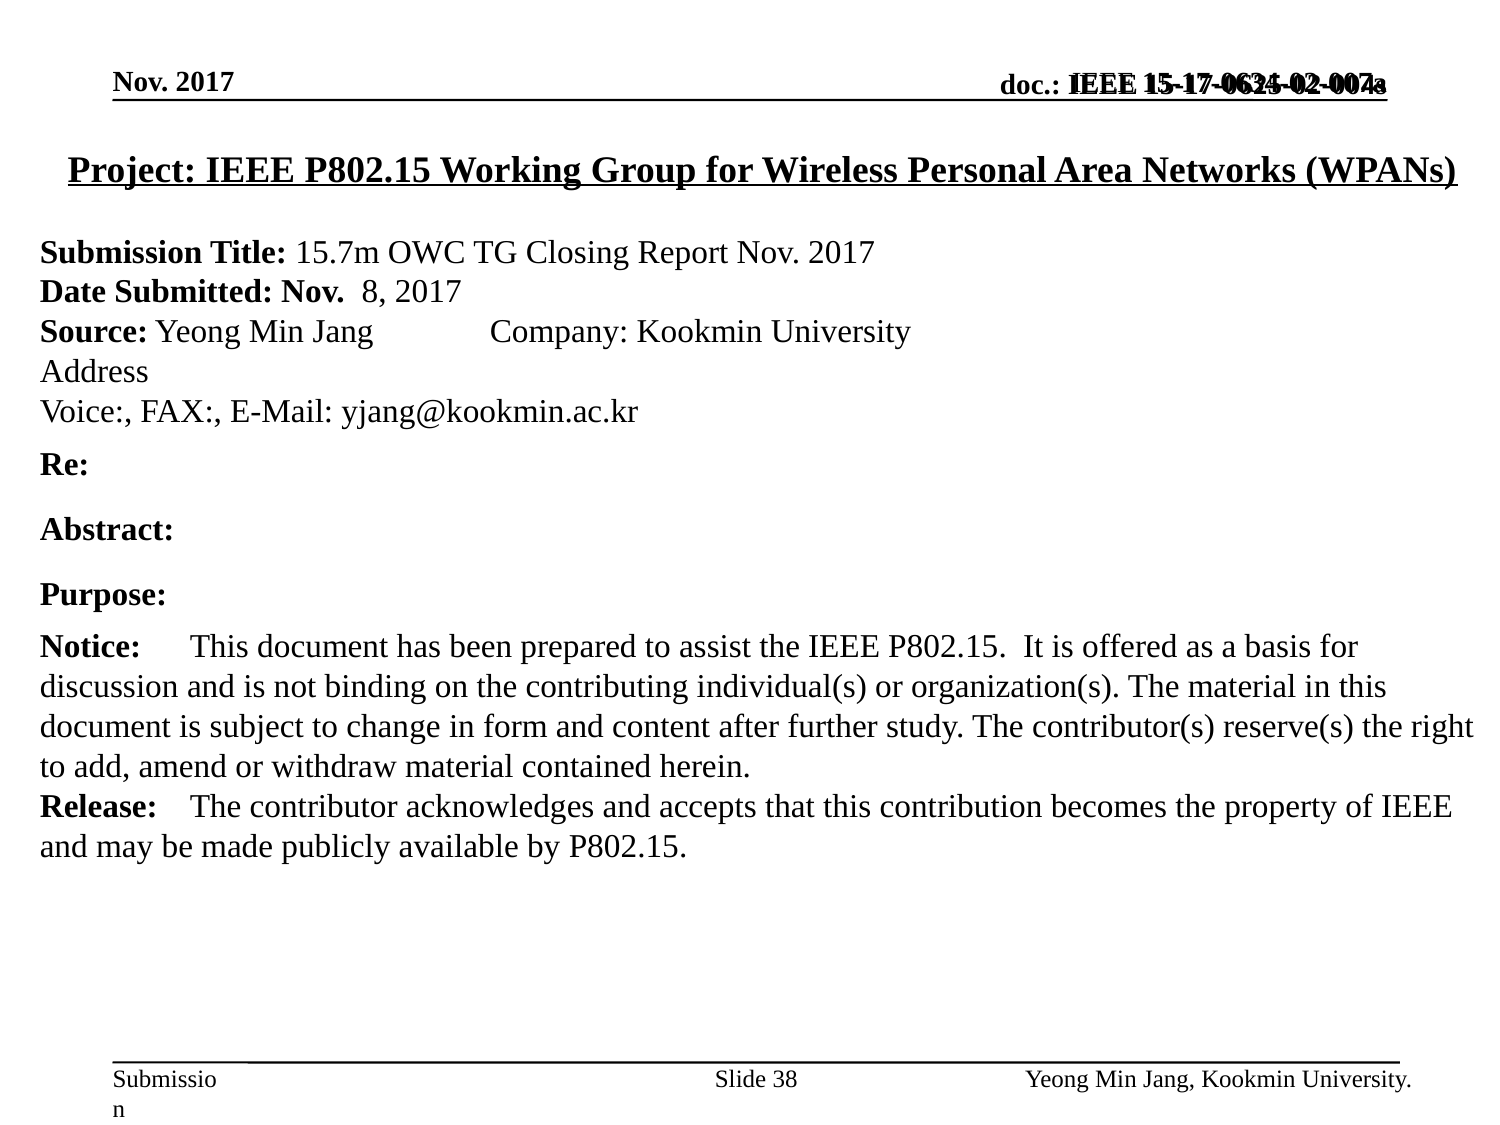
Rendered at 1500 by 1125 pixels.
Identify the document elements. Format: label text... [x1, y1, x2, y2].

text_box IEEE 15-17-0634-02-007a [537, 62, 1388, 98]
text_box Project: IEEE P802.15 Working Group for Wireless Personal Area Networks (WPANs) Submission Title: 15.7m OWC TG Closing Report Nov. 2017 Date Submitted: Nov. 8, 2017 Source: Yeong Min Jang Company: Kookmin University Address Voice:, FAX:, E-Mail: yjang@kookmin.ac.kr Re: Abstract: Purpose: Notice: This document has been prepared to assist the IEEE P802.15. It is offered as a basis for discussion and is not binding on the contributing individual(s) or organization(s). The material in this document is subject to change in form and content after further study. The contributor(s) reserve(s) the right to add, amend or withdraw material contained herein. Release: The contributor acknowledges and accepts that this contribution becomes the property of IEEE and may be made publicly available by P802.15. [24, 137, 1500, 872]
slide_number Slide 38 [712, 1062, 801, 1093]
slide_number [112, 62, 375, 98]
footer Yeong Min Jang, Kookmin University. [900, 1062, 1413, 1093]
